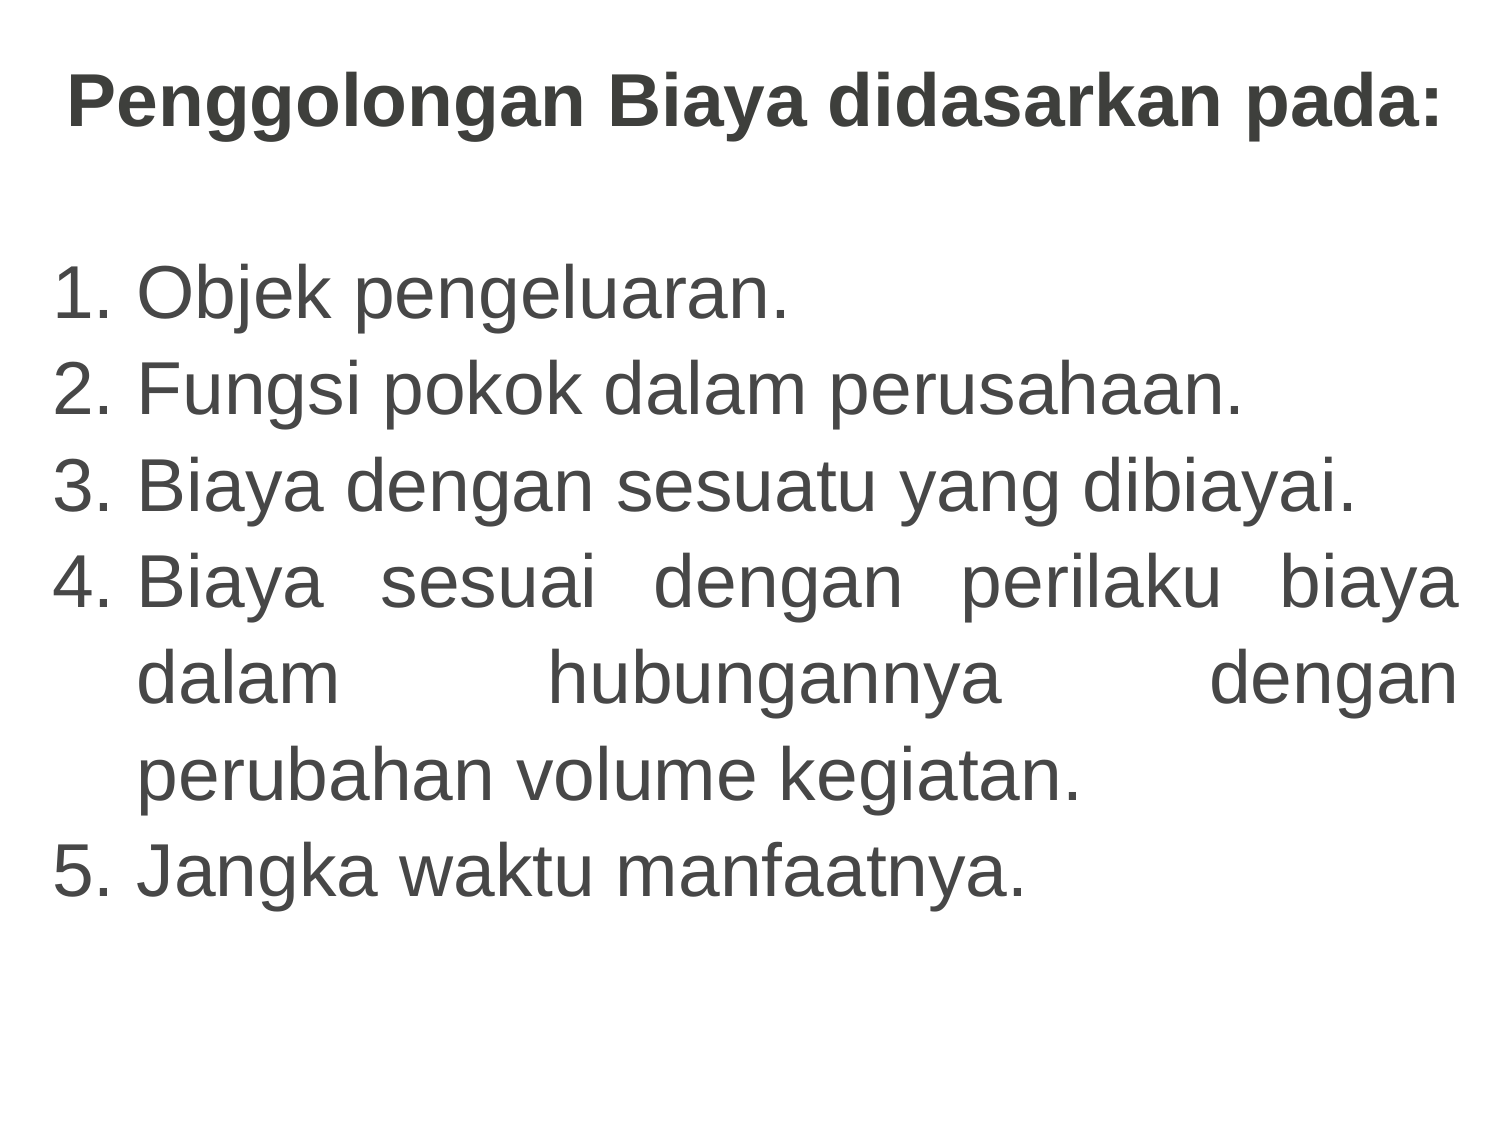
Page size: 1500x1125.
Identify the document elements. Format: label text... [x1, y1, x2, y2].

text_box Penggolongan Biaya didasarkan pada: Objek pengeluaran. Fungsi pokok dalam perusahaan. Biaya dengan sesuatu yang dibiayai. Biaya sesuai dengan perilaku biaya dalam hubungannya dengan perubahan volume kegiatan. Jangka waktu manfaatnya. [37, 37, 1475, 919]
